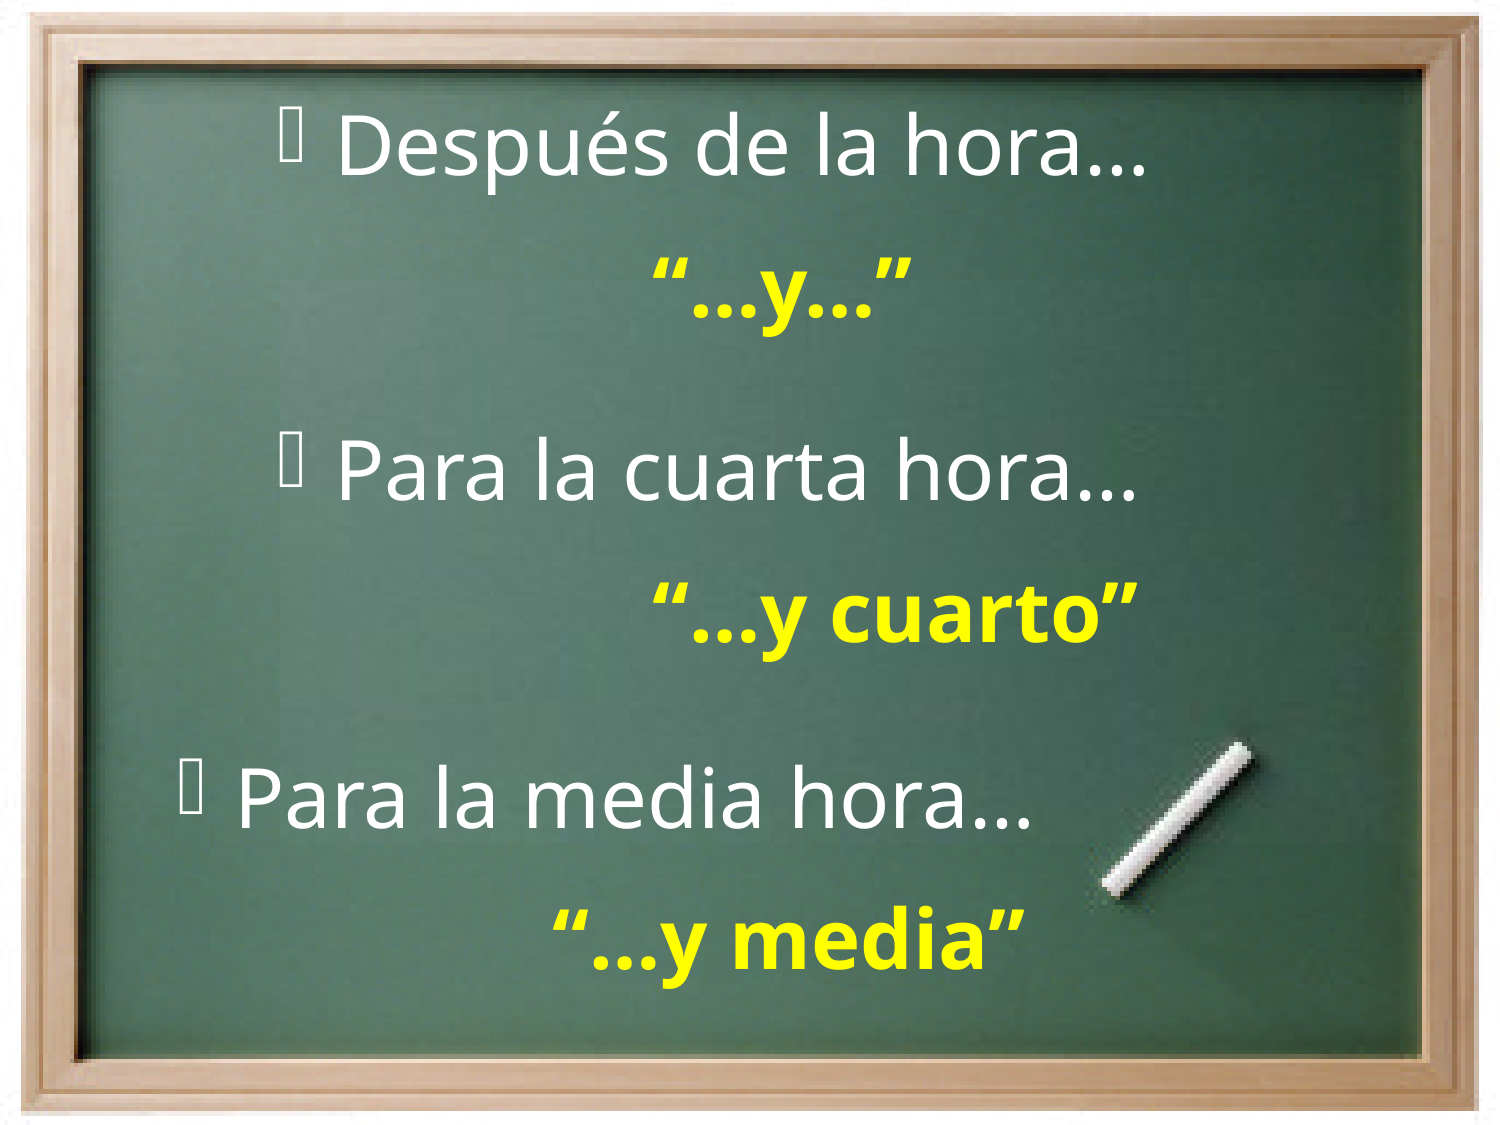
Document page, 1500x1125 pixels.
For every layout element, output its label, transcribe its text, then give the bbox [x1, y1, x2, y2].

picture [0, 0, 1500, 1125]
text_box Para la cuarta hora… “…y cuarto” [262, 409, 1213, 667]
text_box Después de la hora… “…y…” [262, 84, 1225, 342]
text_box Para la media hora… “…y media” [162, 737, 1325, 994]
